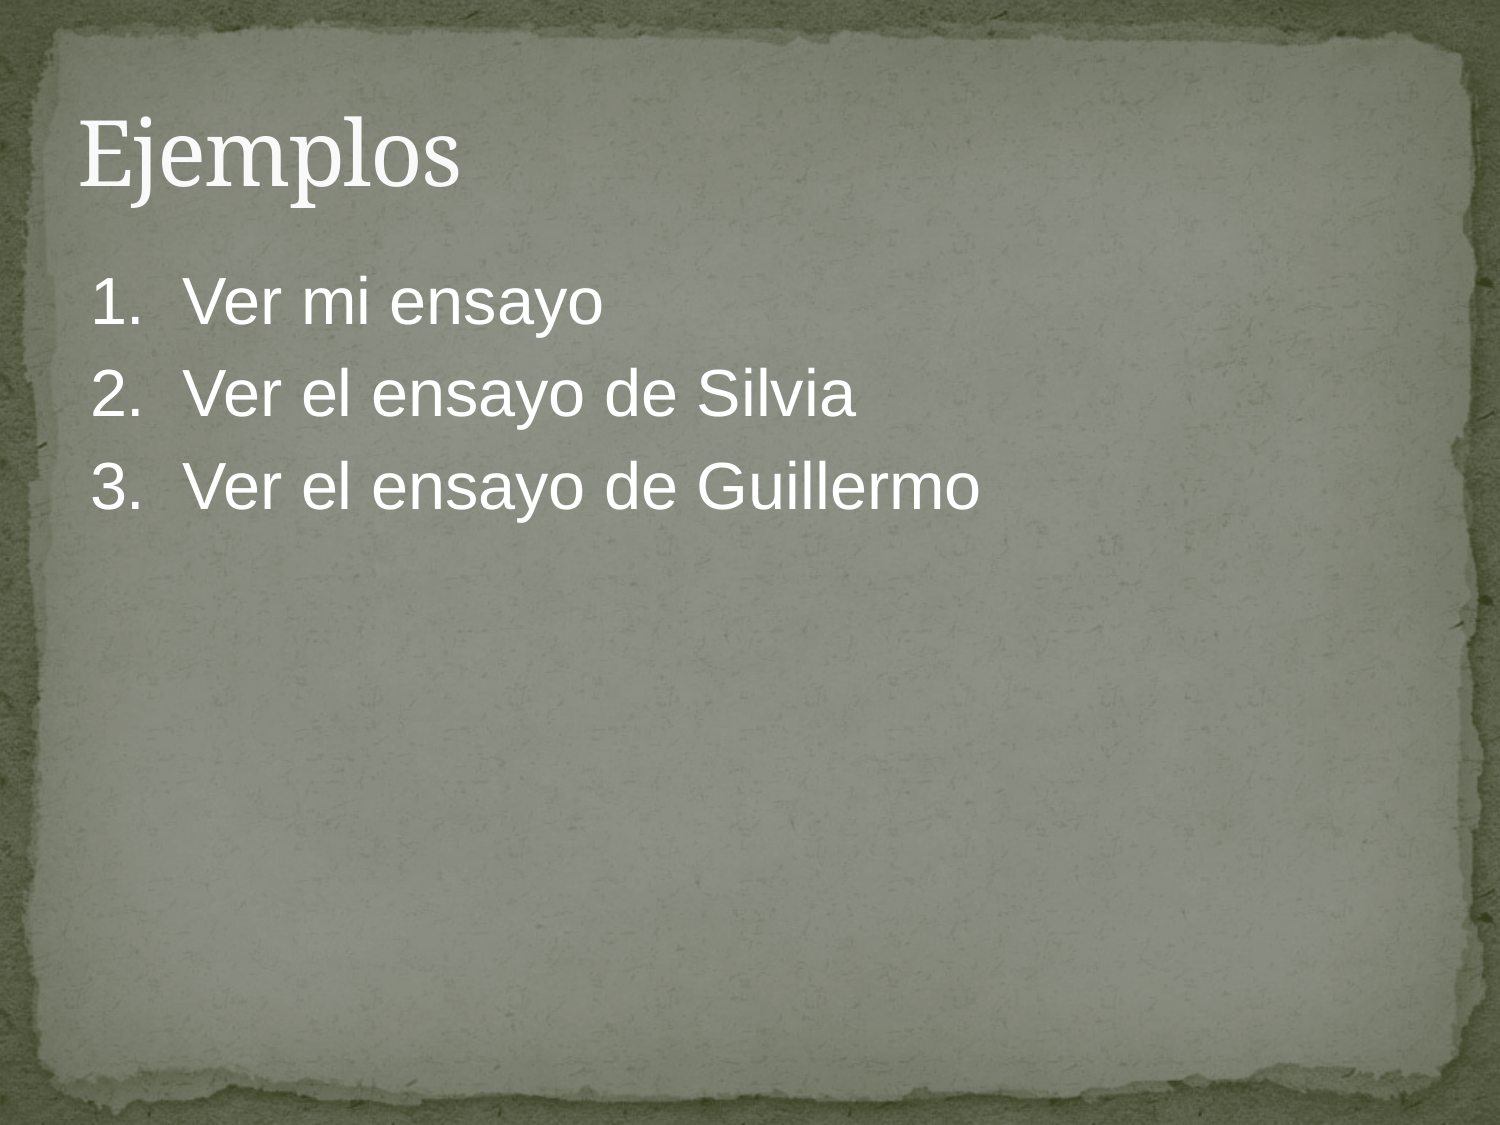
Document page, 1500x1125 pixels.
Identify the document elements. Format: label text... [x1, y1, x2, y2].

list 1. Ver mi ensayo 2. Ver el ensayo de Silvia 3. Ver el ensayo de Guillermo [74, 249, 1426, 1063]
title Ejemplos [62, 62, 1413, 213]
